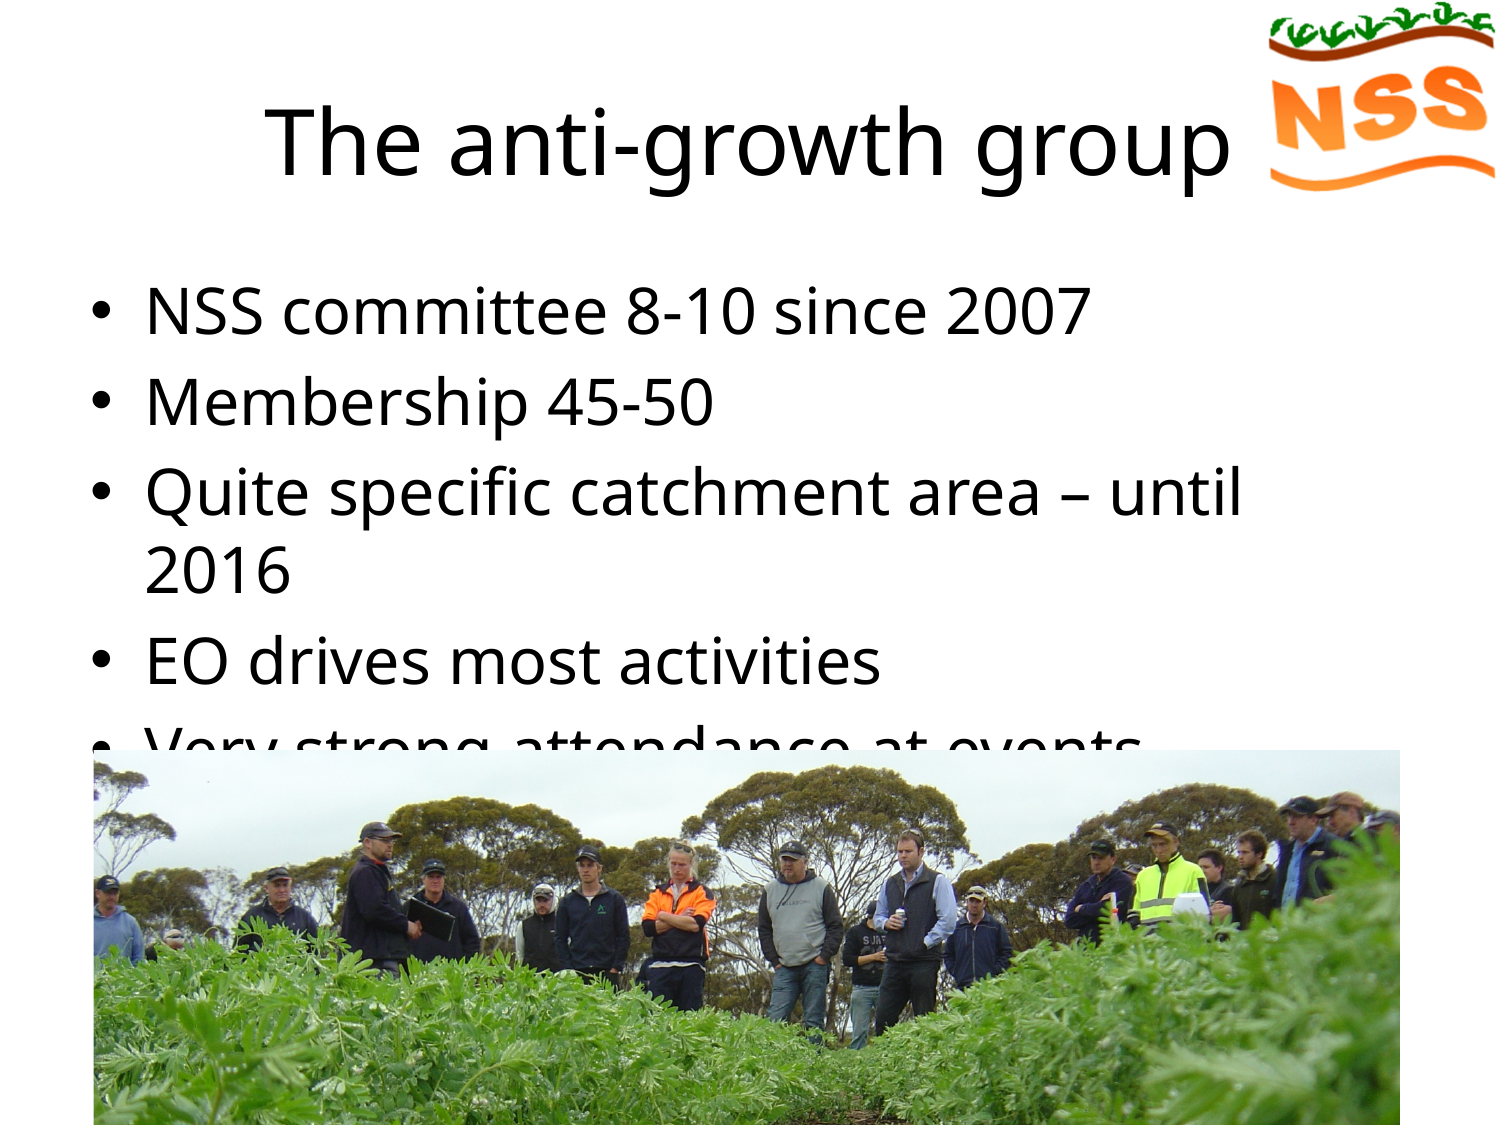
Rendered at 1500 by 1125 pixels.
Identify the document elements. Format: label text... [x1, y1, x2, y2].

picture [93, 749, 1401, 1125]
list NSS committee 8-10 since 2007 Membership 45-50 Quite specific catchment area – until 2016 EO drives most activities Very strong attendance at events [75, 262, 1425, 797]
title The anti-growth group [75, 45, 1425, 233]
picture [1264, 0, 1500, 197]
